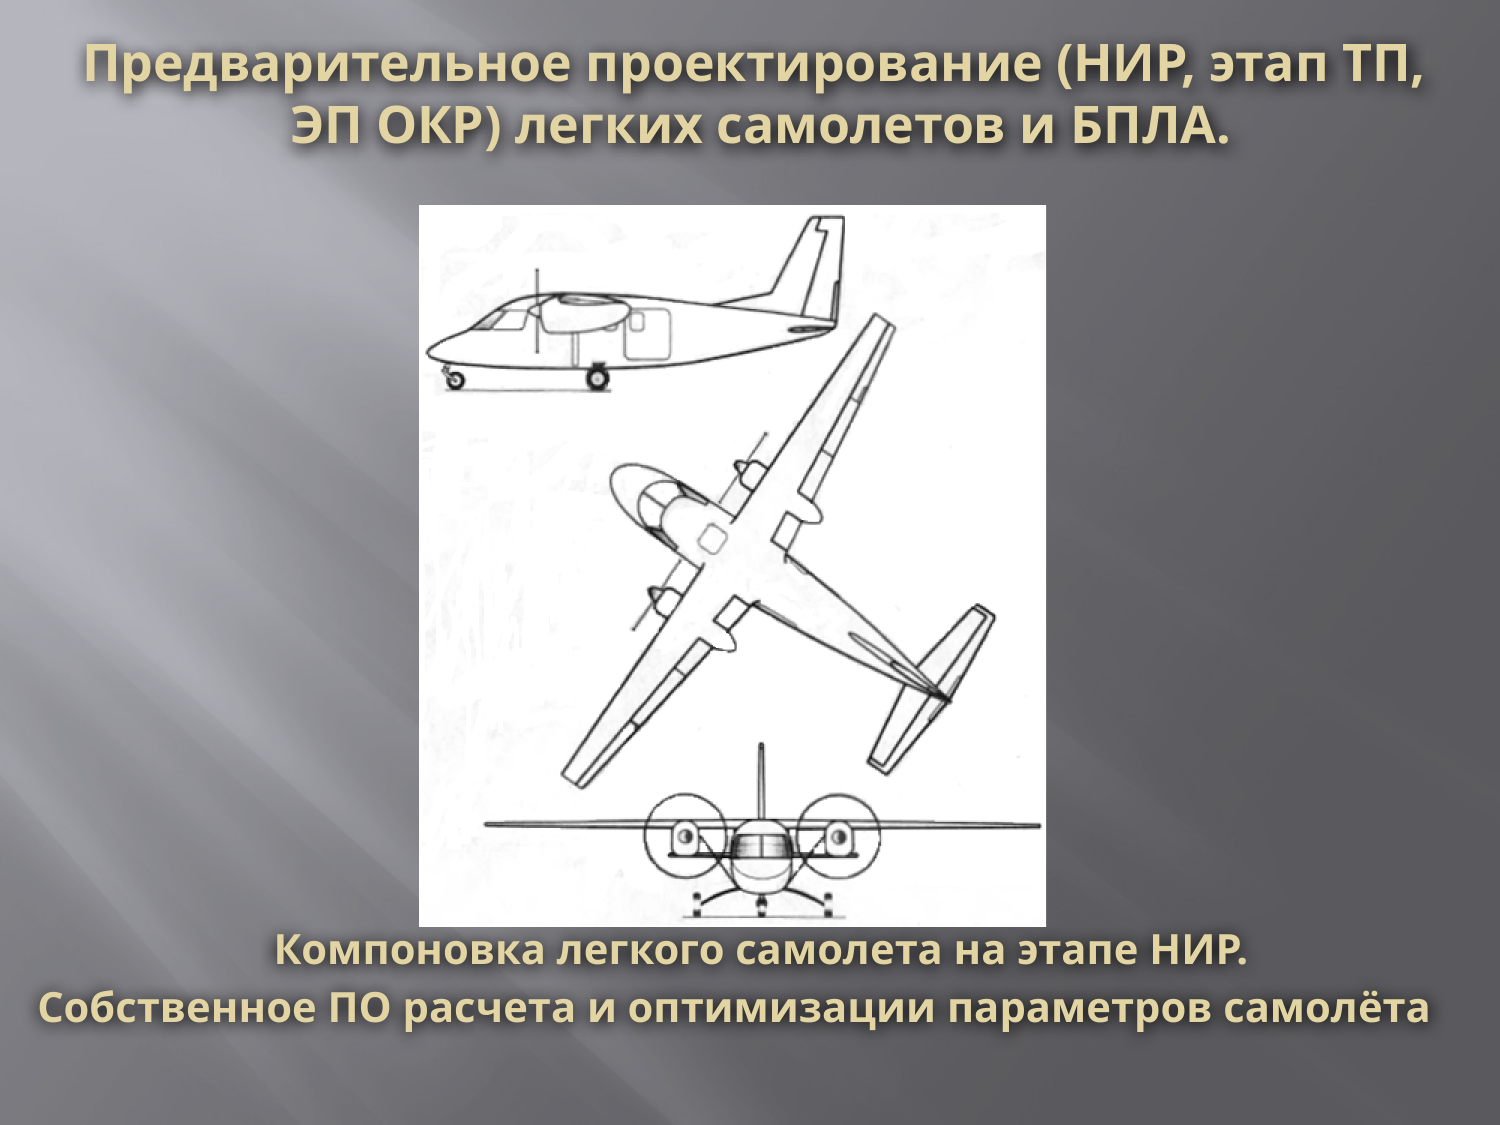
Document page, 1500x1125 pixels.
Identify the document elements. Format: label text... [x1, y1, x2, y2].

title Предварительное проектирование (НИР, этап ТП, ЭП ОКР) легких самолетов и БПЛА. [0, 0, 1500, 172]
list Компоновка легкого самолета на этапе НИР. Собственное ПО расчета и оптимизации параметров самолёта [0, 184, 1500, 1125]
picture [418, 205, 1047, 928]
